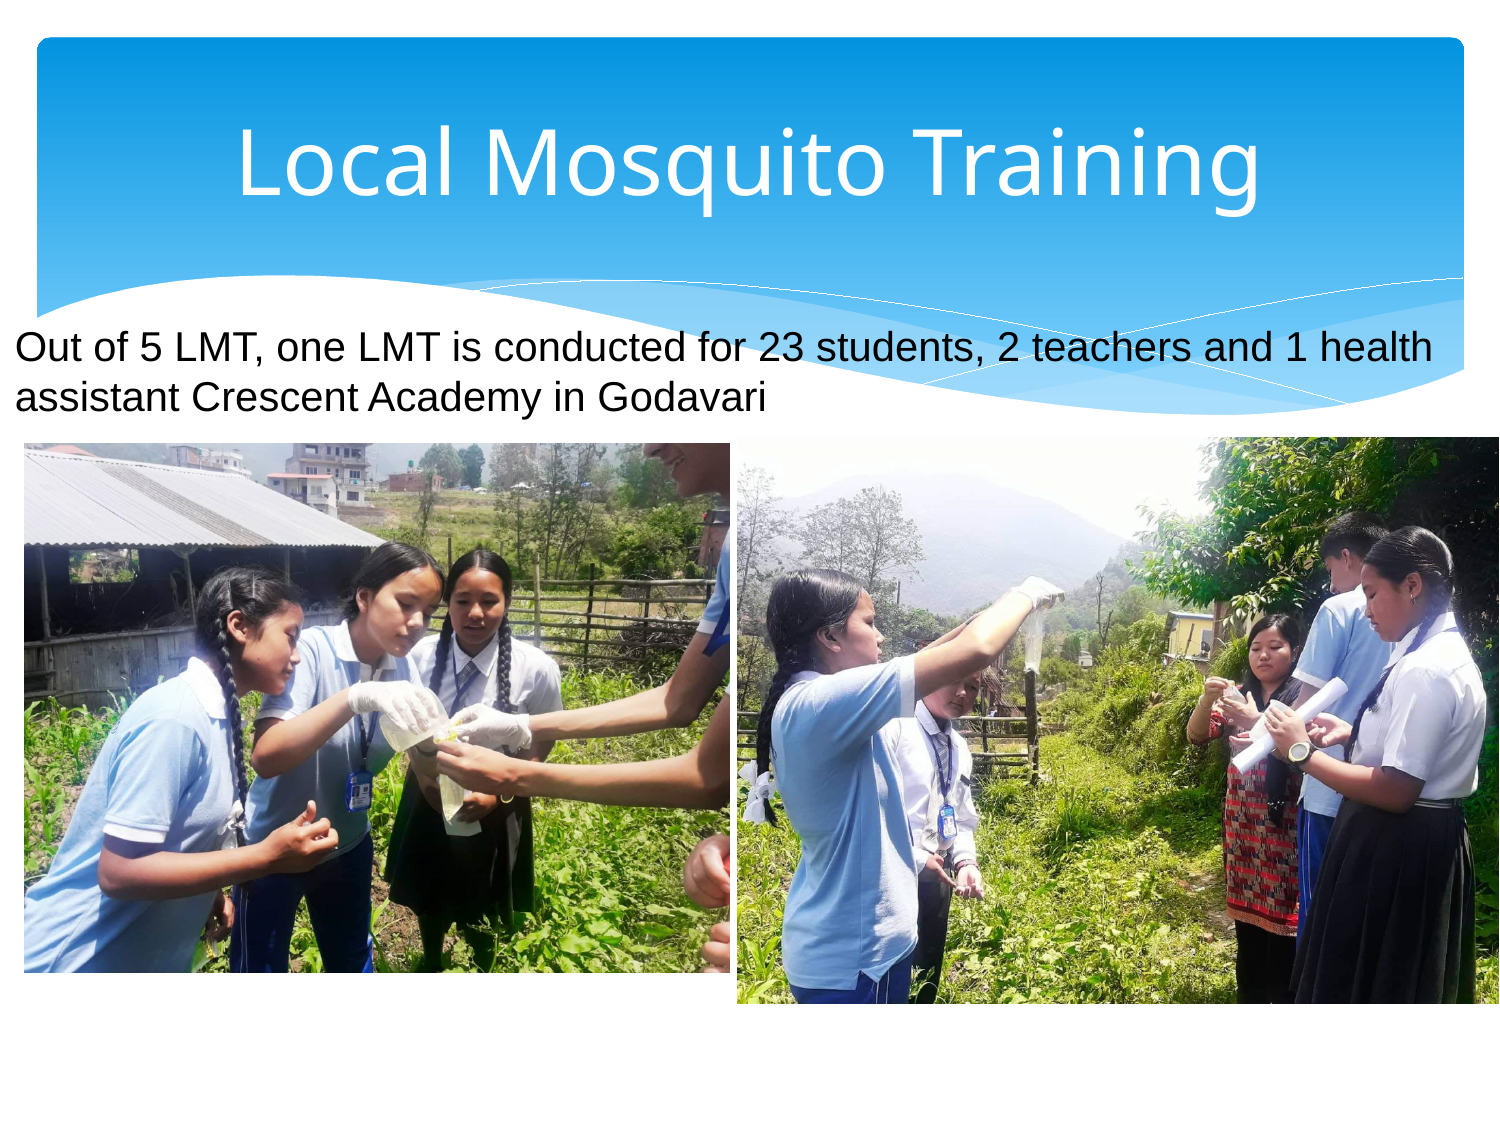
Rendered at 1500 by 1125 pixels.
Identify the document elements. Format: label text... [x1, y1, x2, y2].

text_box Out of 5 LMT, one LMT is conducted for 23 students, 2 teachers and 1 health assistant Crescent Academy in Godavari [0, 312, 1475, 428]
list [737, 437, 1499, 1004]
title Local Mosquito Training [75, 55, 1425, 261]
picture [24, 443, 731, 973]
